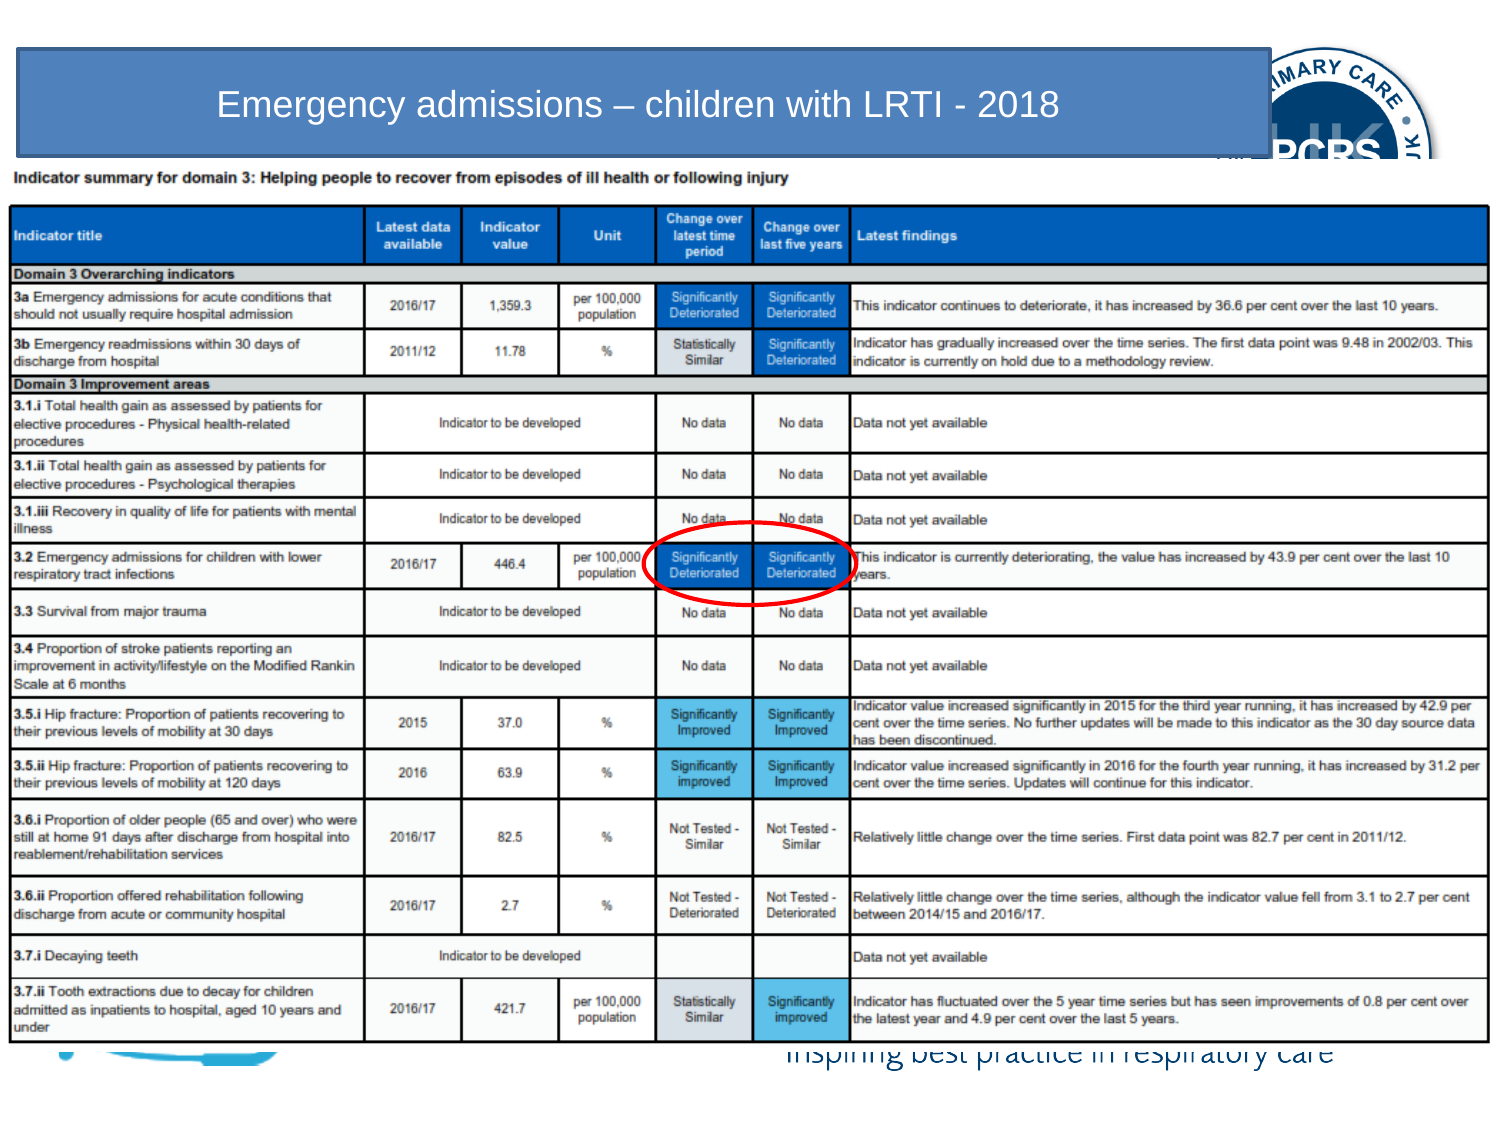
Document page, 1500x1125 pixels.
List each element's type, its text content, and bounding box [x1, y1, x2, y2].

picture [0, 23, 1500, 1071]
text_box Emergency admissions – children with LRTI - 2018 [16, 47, 1272, 158]
